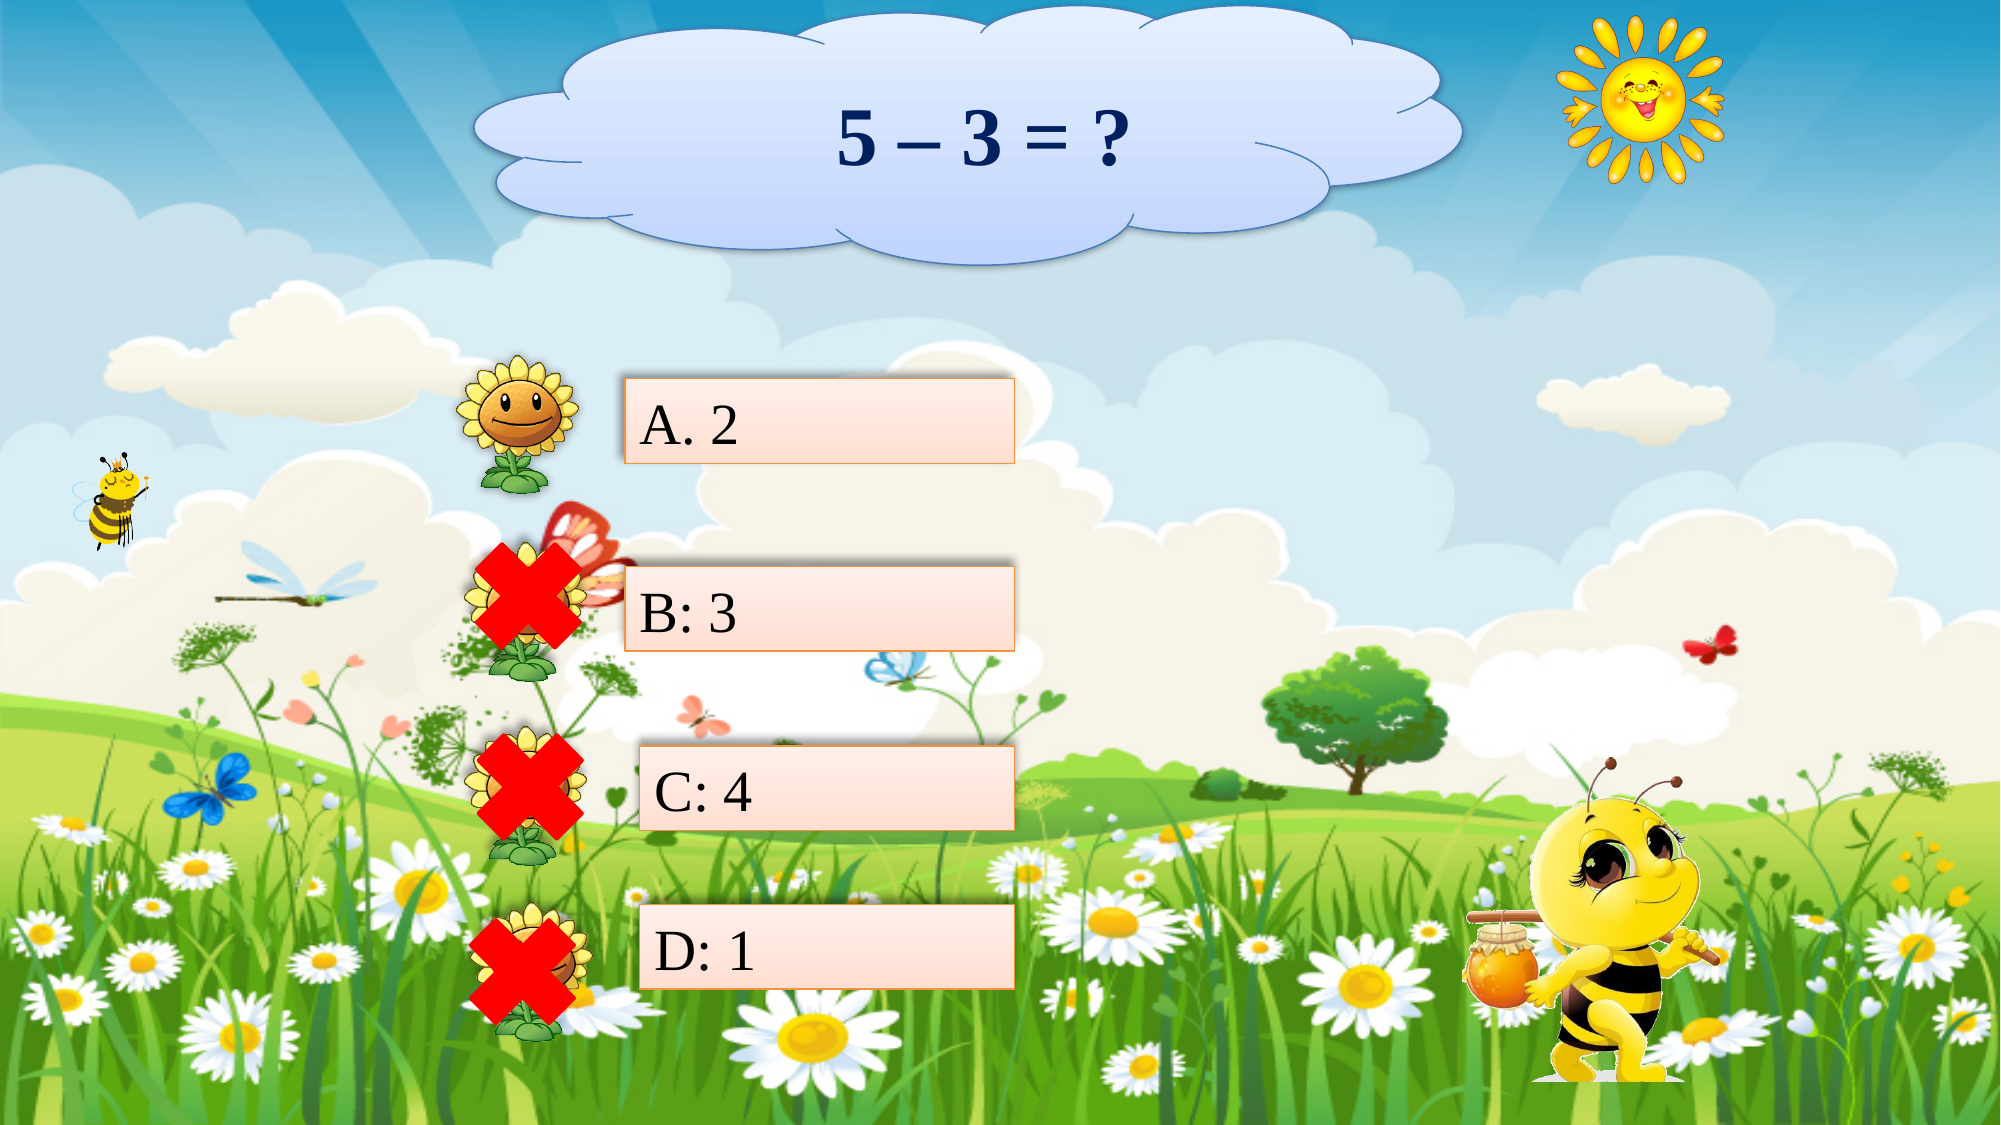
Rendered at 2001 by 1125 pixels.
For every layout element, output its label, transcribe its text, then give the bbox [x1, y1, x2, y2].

text_box 5 – 3 = ? [597, 75, 1373, 190]
text_box C: 4 [639, 745, 1015, 831]
picture [0, 0, 2001, 1125]
text_box D: 1 [639, 904, 1015, 990]
text_box [473, 4, 1464, 266]
text_box B: 3 [624, 566, 1015, 652]
text_box A. 2 [624, 378, 1015, 464]
